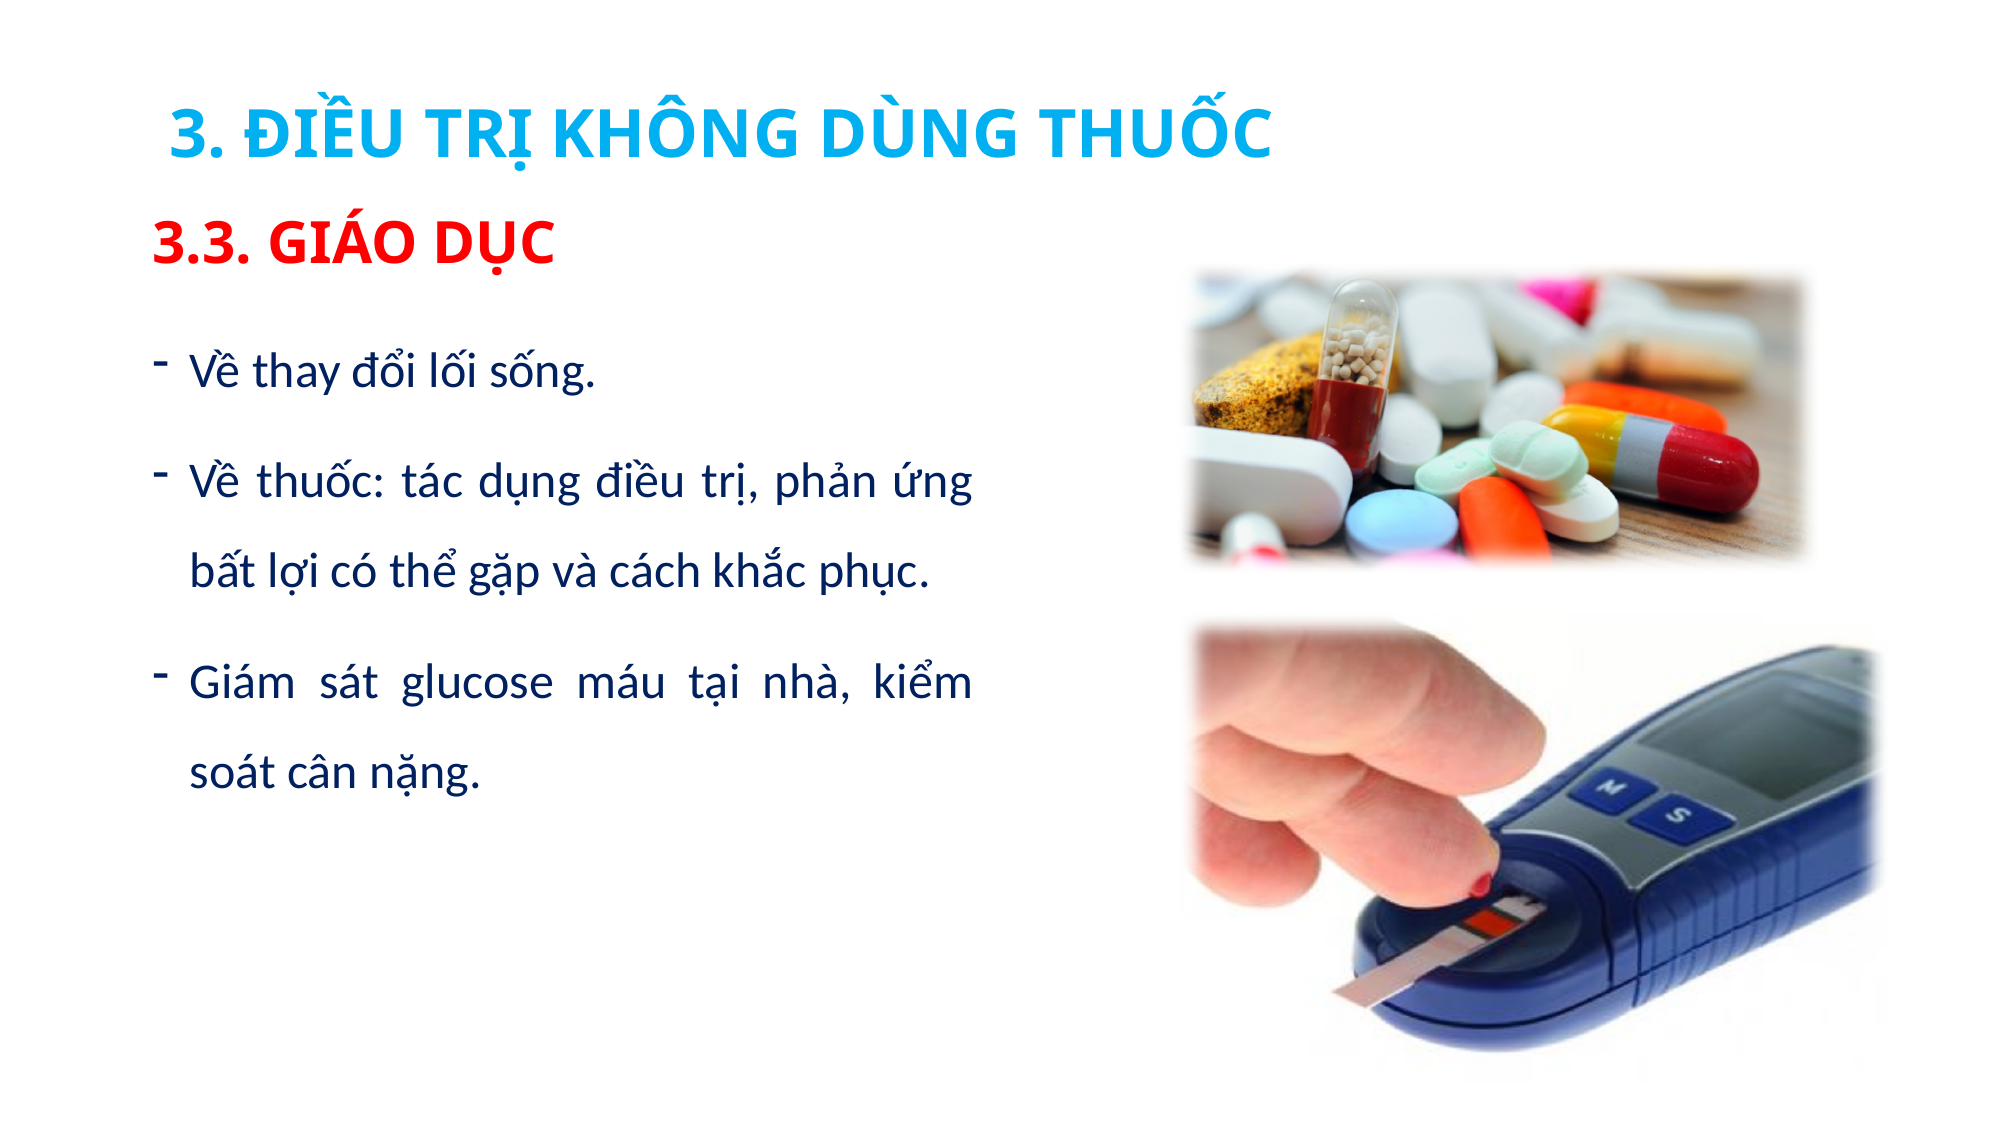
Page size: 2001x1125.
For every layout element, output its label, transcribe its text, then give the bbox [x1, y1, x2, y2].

picture [1177, 262, 1819, 574]
list Về thay đổi lối sống. Về thuốc: tác dụng điều trị, phản ứng bất lợi có thể gặp và cách khắc phục. Giám sát glucose máu tại nhà, kiểm soát cân nặng. [137, 299, 989, 1028]
title 3.3. GIÁO DỤC [137, 212, 1863, 314]
text_box 3. ĐIỀU TRỊ KHÔNG DÙNG THUỐC [137, 59, 1863, 212]
picture [1179, 612, 1889, 1084]
